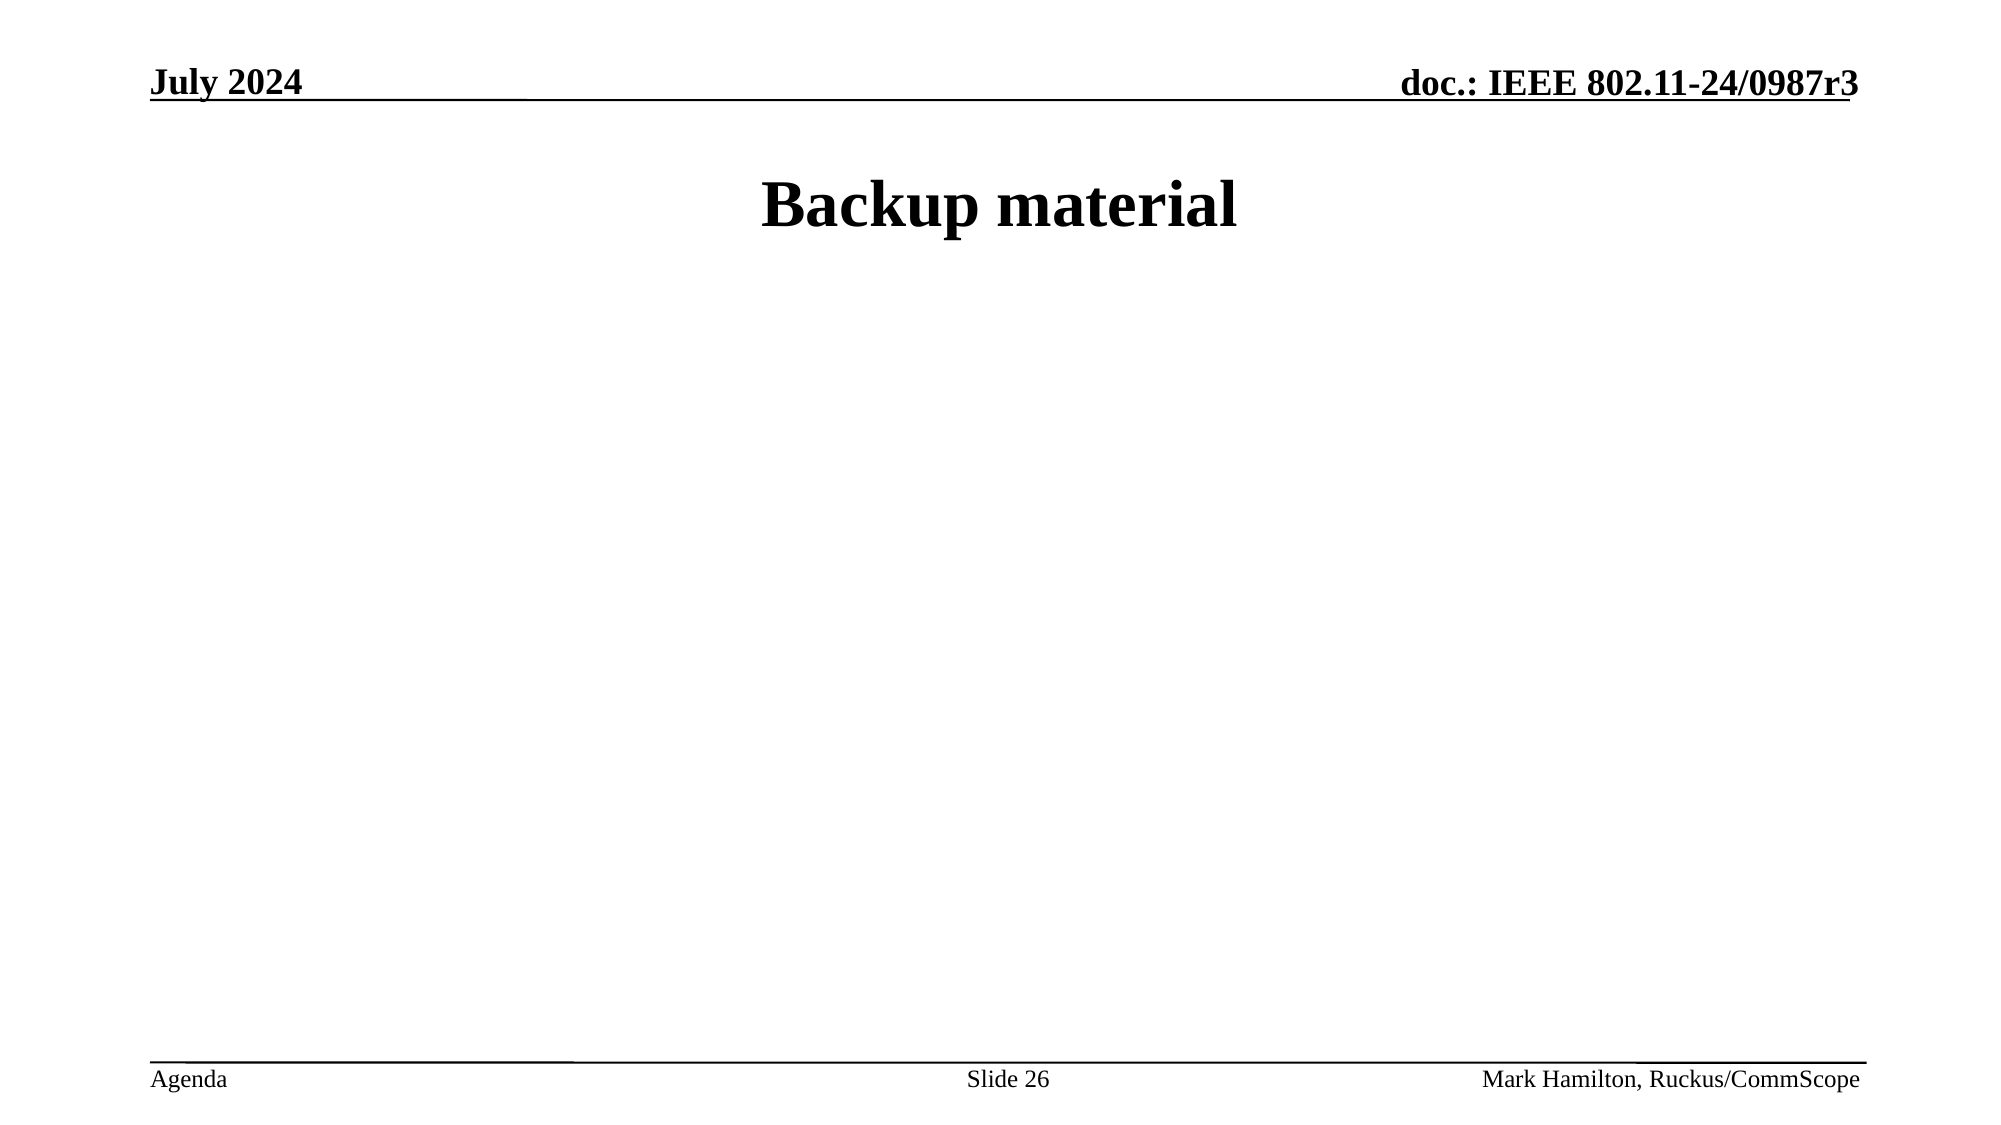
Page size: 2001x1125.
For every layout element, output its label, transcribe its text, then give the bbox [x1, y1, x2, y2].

title Backup material [149, 112, 1850, 288]
slide_number Slide 26 [950, 1061, 1067, 1123]
